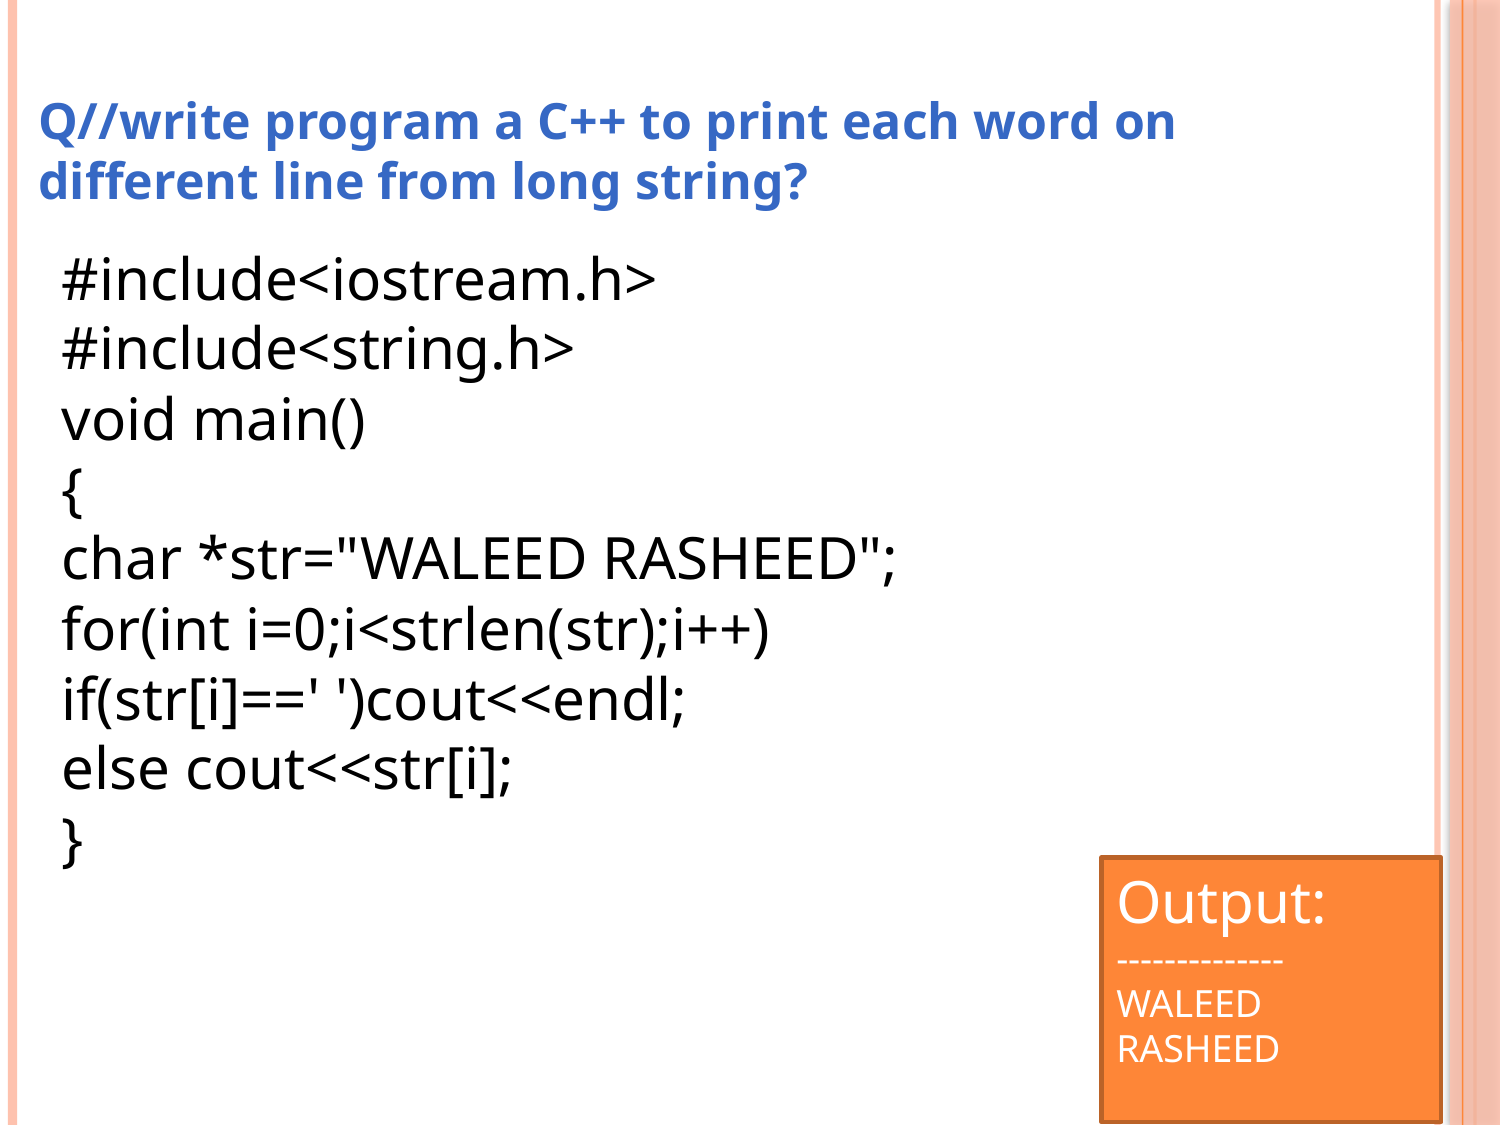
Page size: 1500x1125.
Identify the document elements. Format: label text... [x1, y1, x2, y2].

text_box Q//write program a C++ to print each word on different line from long string? [23, 81, 1371, 217]
text_box #include<iostream.h> #include<string.h> void main() { char *str="WALEED RASHEED"; for(int i=0;i<strlen(str);i++) if(str[i]==' ')cout<<endl; else cout<<str[i]; } [46, 234, 1454, 879]
text_box Output: -------------- WALEED RASHEED [1099, 855, 1443, 1124]
